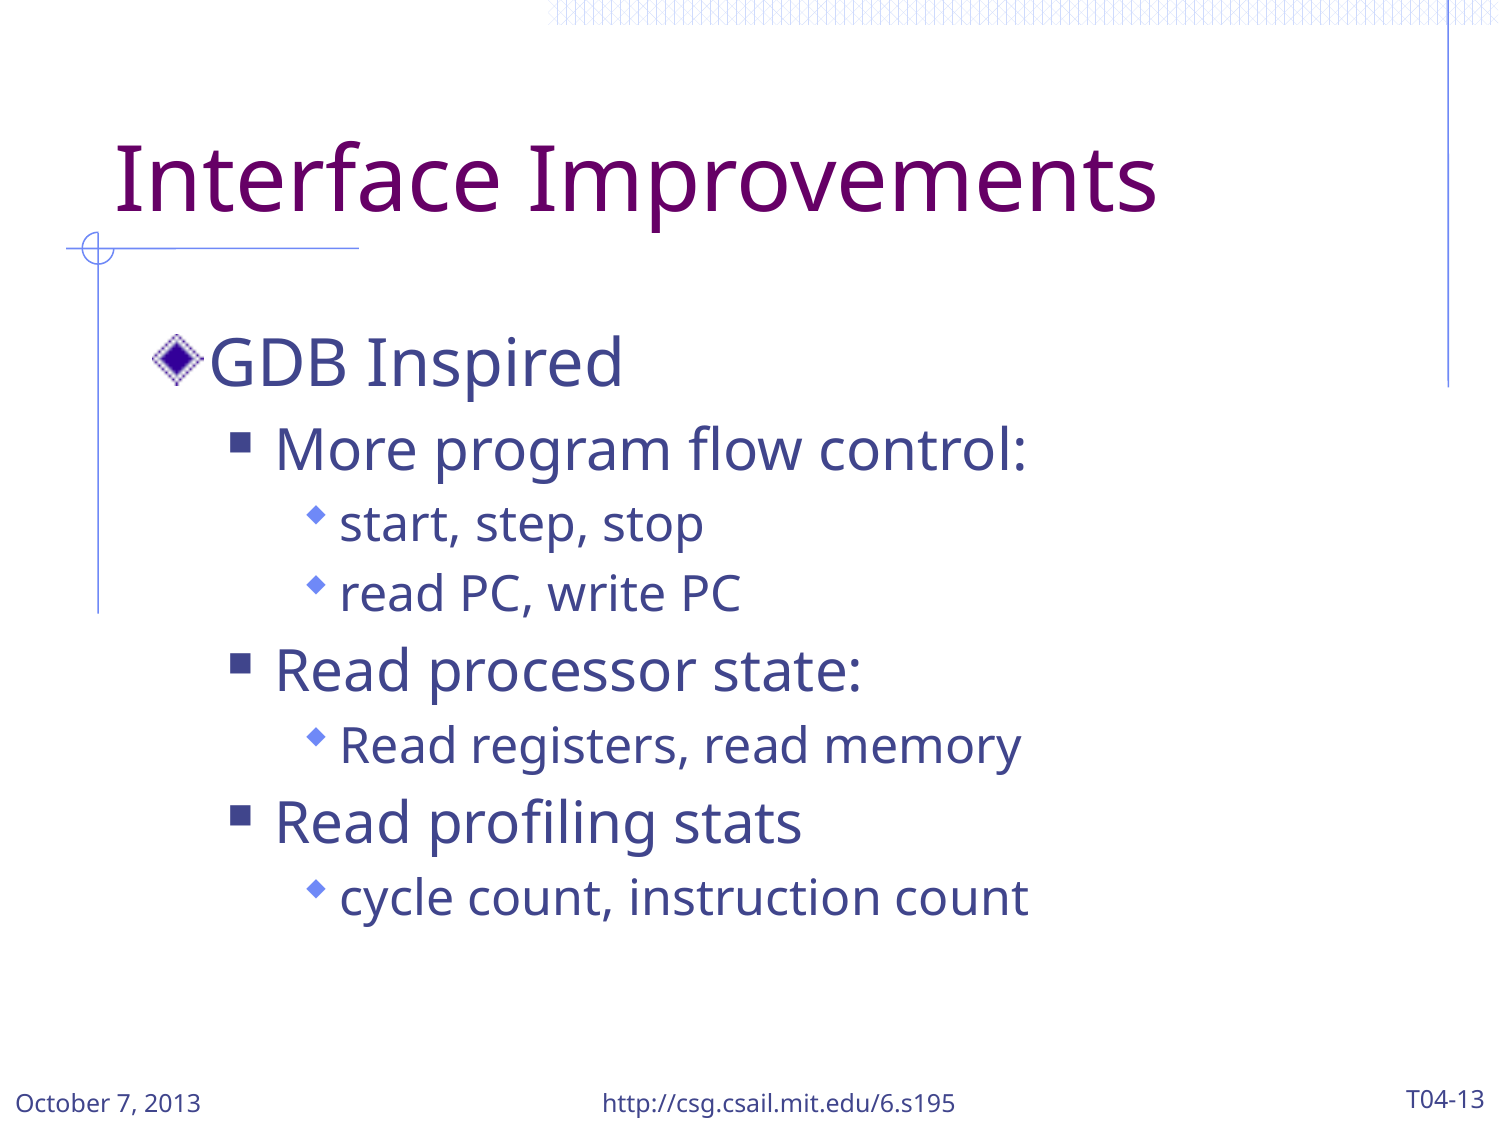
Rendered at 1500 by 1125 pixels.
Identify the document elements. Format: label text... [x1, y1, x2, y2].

footer http://csg.csail.mit.edu/6.s195 [508, 1049, 1051, 1125]
picture [152, 334, 204, 386]
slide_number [0, 1049, 313, 1125]
title Interface Improvements [99, 49, 1376, 238]
slide_number T04-13 [1187, 1049, 1500, 1125]
list GDB Inspired More program flow control: start, step, stop read PC, write PC Read processor state: Read registers, read memory Read profiling stats cycle count, instruction count [137, 312, 1413, 988]
